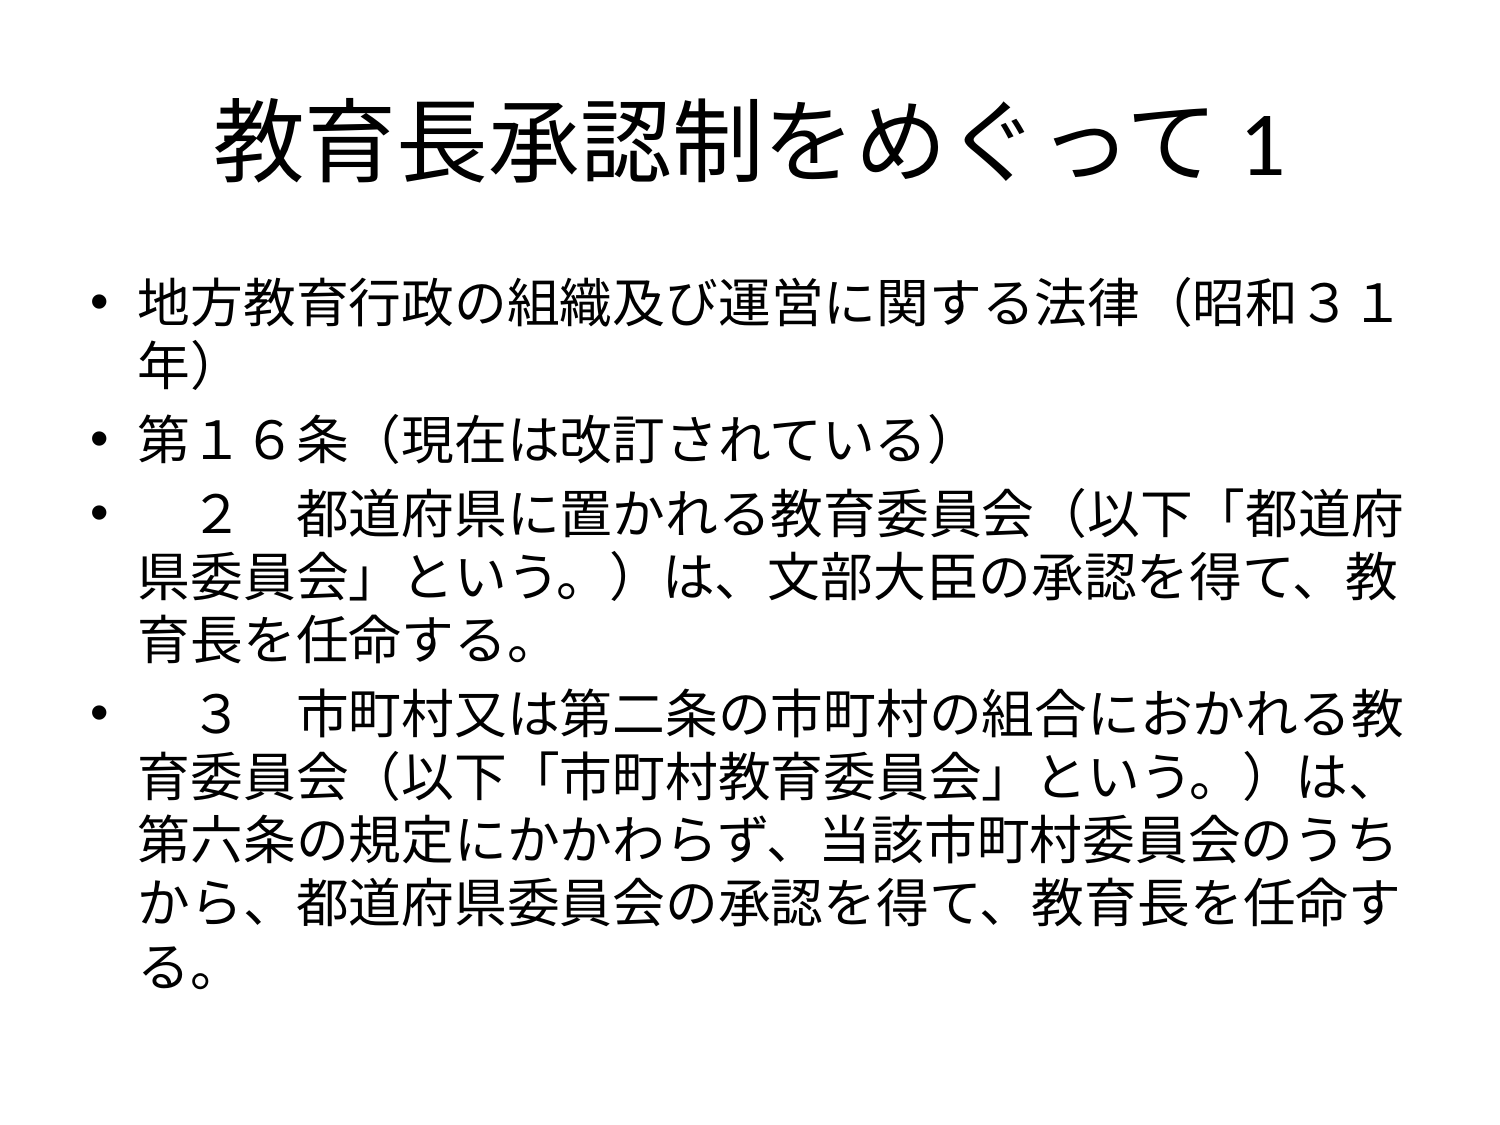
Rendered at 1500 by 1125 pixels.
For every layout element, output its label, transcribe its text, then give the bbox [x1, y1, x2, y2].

title 教育長承認制をめぐって1 [75, 45, 1425, 233]
list 地方教育行政の組織及び運営に関する法律（昭和３１年） 第１６条（現在は改訂されている） ２ 都道府県に置かれる教育委員会（以下「都道府県委員会」という。）は、文部大臣の承認を得て、教育長を任命する。 ３ 市町村又は第二条の市町村の組合におかれる教育委員会（以下「市町村教育委員会」という。）は、第六条の規定にかかわらず、当該市町村委員会のうちから、都道府県委員会の承認を得て、教育長を任命する。 [75, 262, 1425, 1005]
